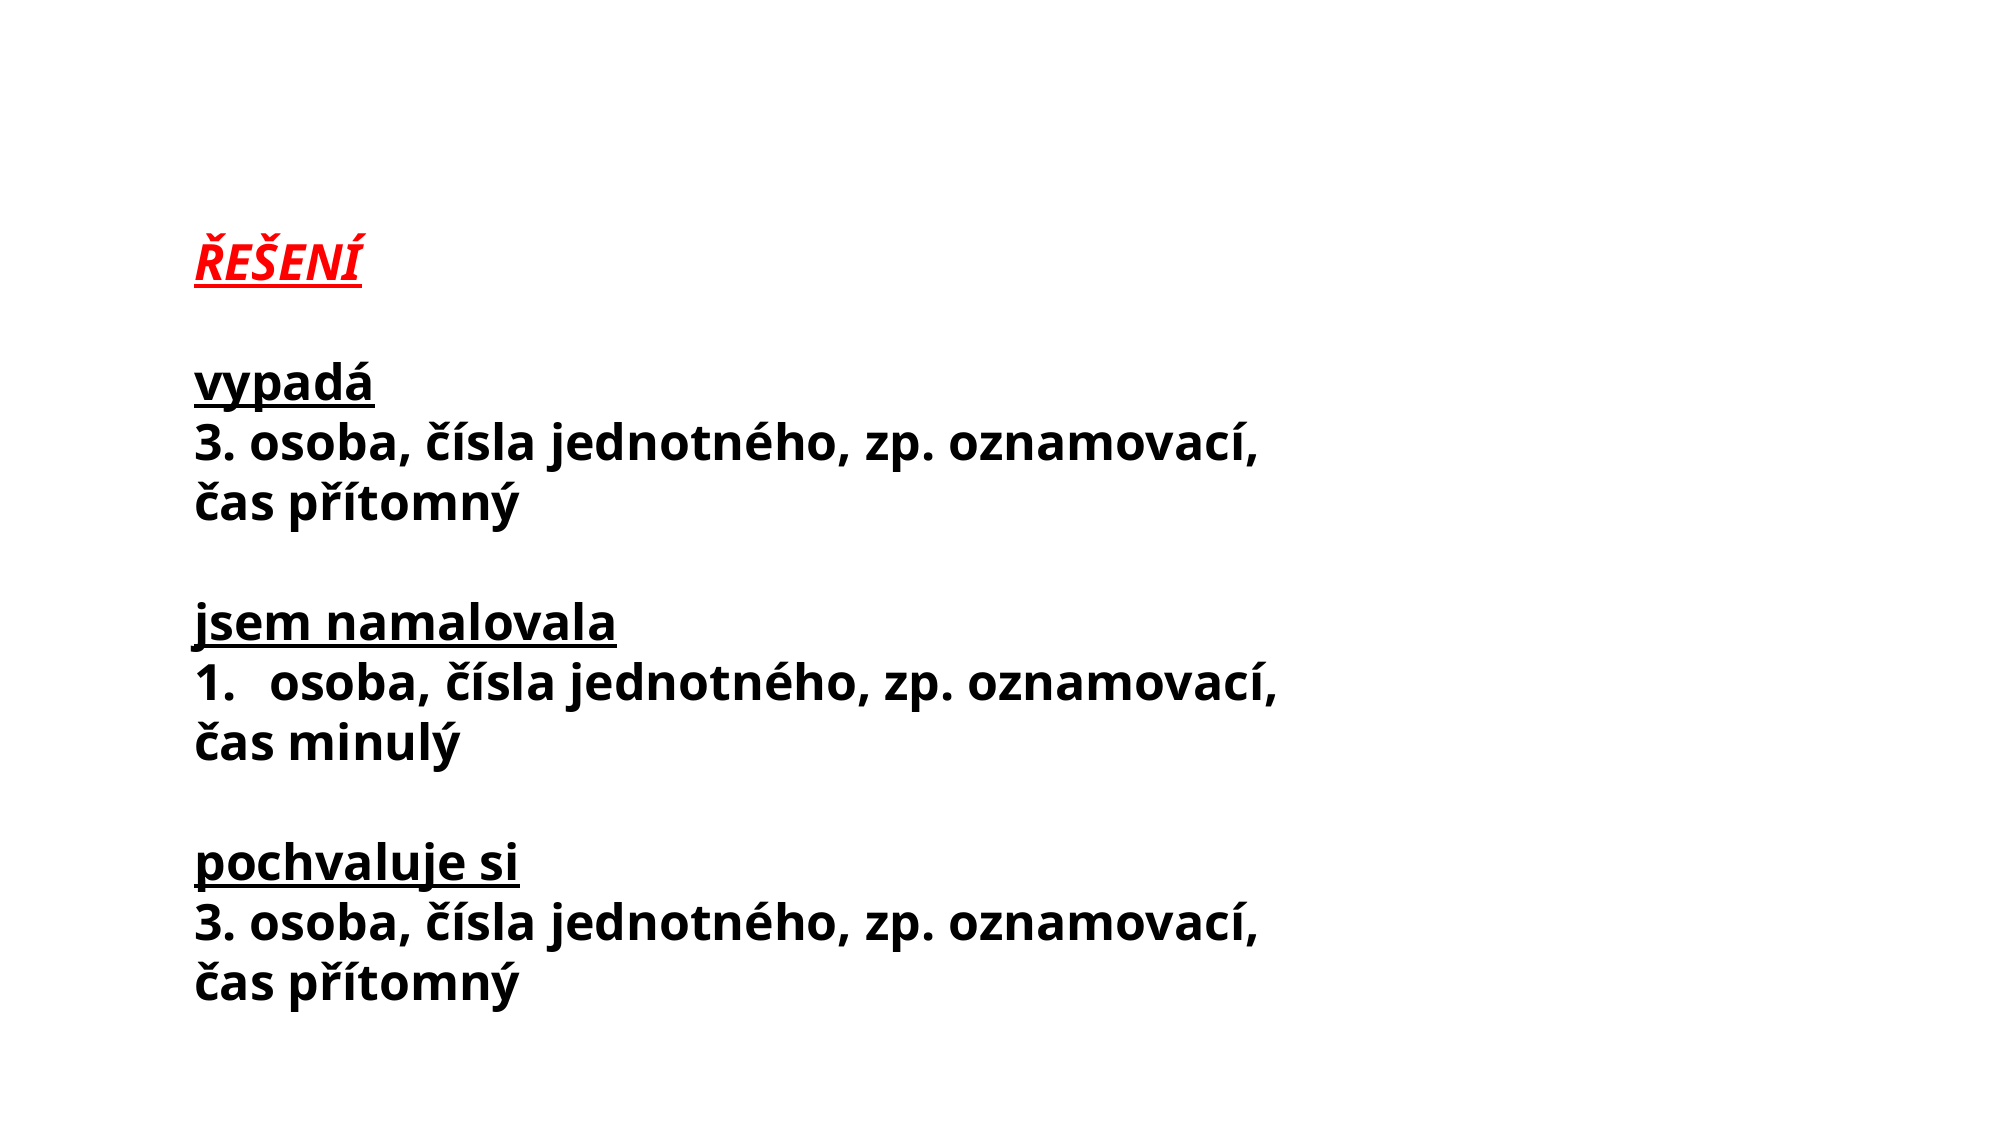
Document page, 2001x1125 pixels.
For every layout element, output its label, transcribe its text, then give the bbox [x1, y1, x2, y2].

text_box ŘEŠENÍ vypadá 3. osoba, čísla jednotného, zp. oznamovací, čas přítomný jsem namalovala osoba, čísla jednotného, zp. oznamovací, čas minulý pochvaluje si 3. osoba, čísla jednotného, zp. oznamovací, čas přítomný [179, 222, 1533, 1018]
